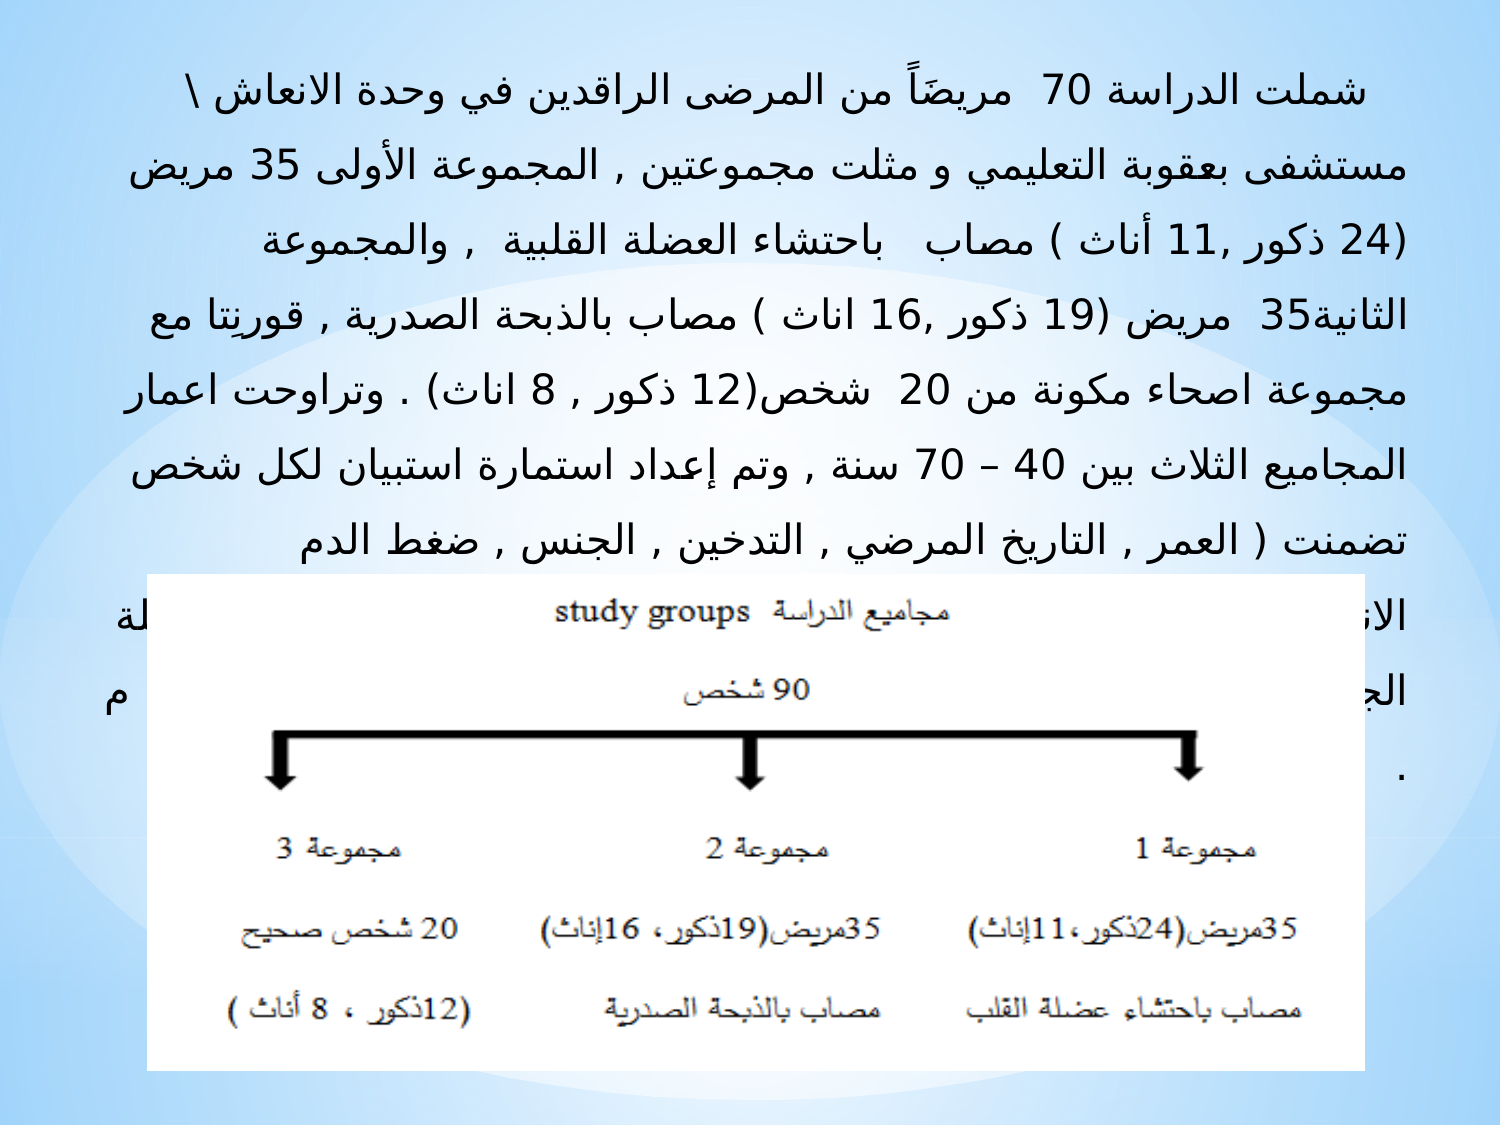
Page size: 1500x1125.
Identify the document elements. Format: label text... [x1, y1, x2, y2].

text_box شملت الدراسة 70 مريضَاً من المرضى الراقدين في وحدة الانعاش \ مستشفى بعقوبة التعليمي و مثلت مجموعتين , المجموعة الأولى 35 مريض (24 ذكور ,11 أناث ) مصاب باحتشاء العضلة القلبية , والمجموعة الثانية35 مريض (19 ذكور ,16 اناث ) مصاب بالذبحة الصدرية , قورنِتا مع مجموعة اصحاء مكونة من 20 شخص(12 ذكور , 8 اناث) . وتراوحت اعمار المجاميع الثلاث بين 40 – 70 سنة , وتم إعداد استمارة استبيان لكل شخص تضمنت ( العمر , التاريخ المرضي , التدخين , الجنس , ضغط الدم الانقباضي , ضغط الدم الانبساطي , طول و وزن الجسم لحساب معامل كتلة الجسم ) . وللفترة من ألاول من أيلول 2015 ولغاية الاول من اذار 2016 م . [88, 30, 1424, 796]
picture [147, 574, 1365, 1071]
